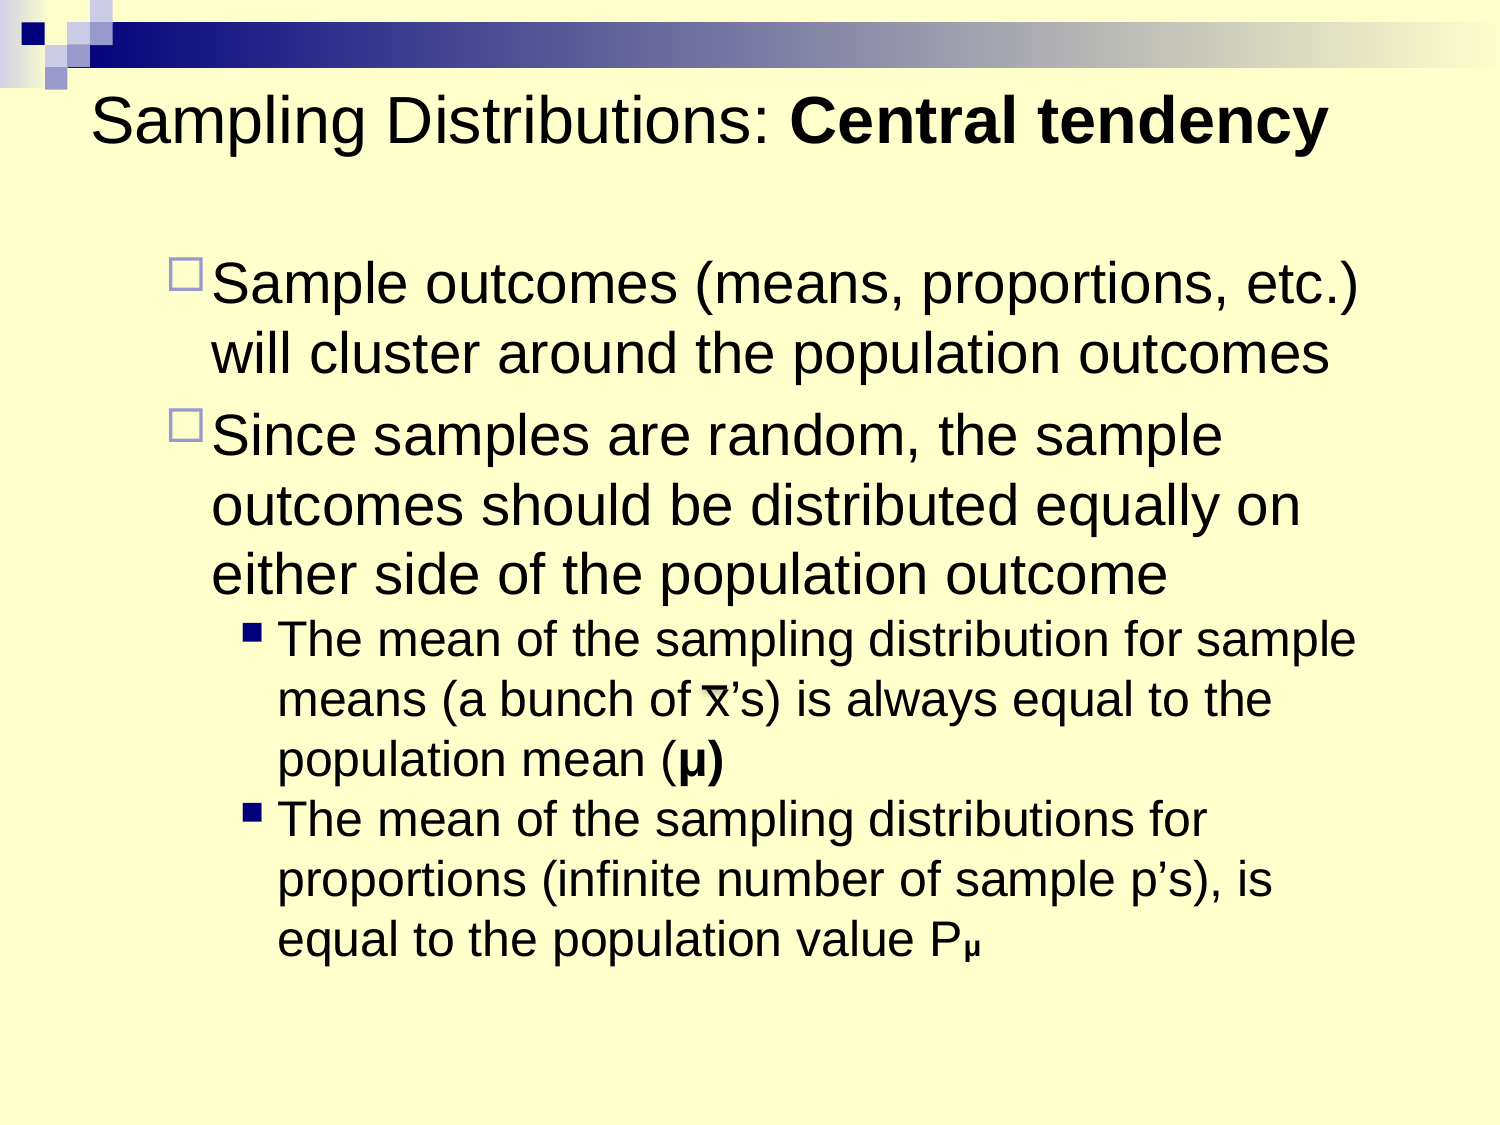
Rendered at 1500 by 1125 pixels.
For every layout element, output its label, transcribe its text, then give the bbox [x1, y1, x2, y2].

text_box [701, 685, 727, 690]
list Sample outcomes (means, proportions, etc.) will cluster around the population outcomes Since samples are random, the sample outcomes should be distributed equally on either side of the population outcome The mean of the sampling distribution for sample means (a bunch of x’s) is always equal to the population mean (μ) The mean of the sampling distributions for proportions (infinite number of sample p’s), is equal to the population value Pμ [74, 237, 1426, 1101]
title Sampling Distributions: Central tendency [74, 62, 1426, 193]
